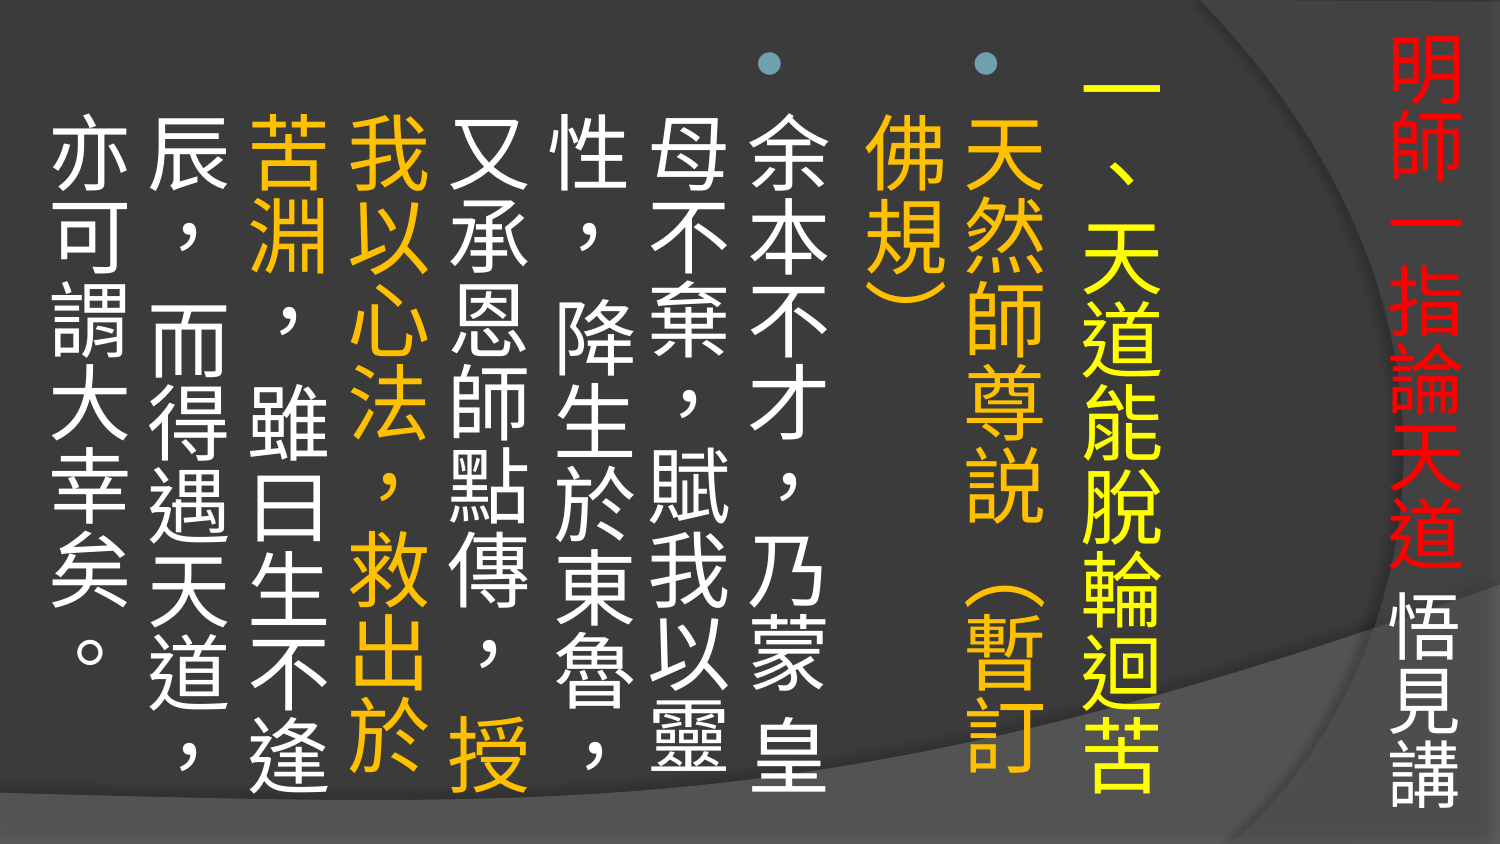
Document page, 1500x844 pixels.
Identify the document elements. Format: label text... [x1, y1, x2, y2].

list 一、天道能脫輪迴苦 天然師尊説（暫訂佛規） 余本不才，乃蒙 皇母不棄，賦我以靈性， 降生於東魯，又承恩師點傳， 授我以心法，救出於苦淵， 雖曰生不逢辰， 而得遇天道，亦可謂大幸矣。 [29, 27, 1365, 820]
title 明師一指論天道 悟見講 [1364, 21, 1483, 820]
